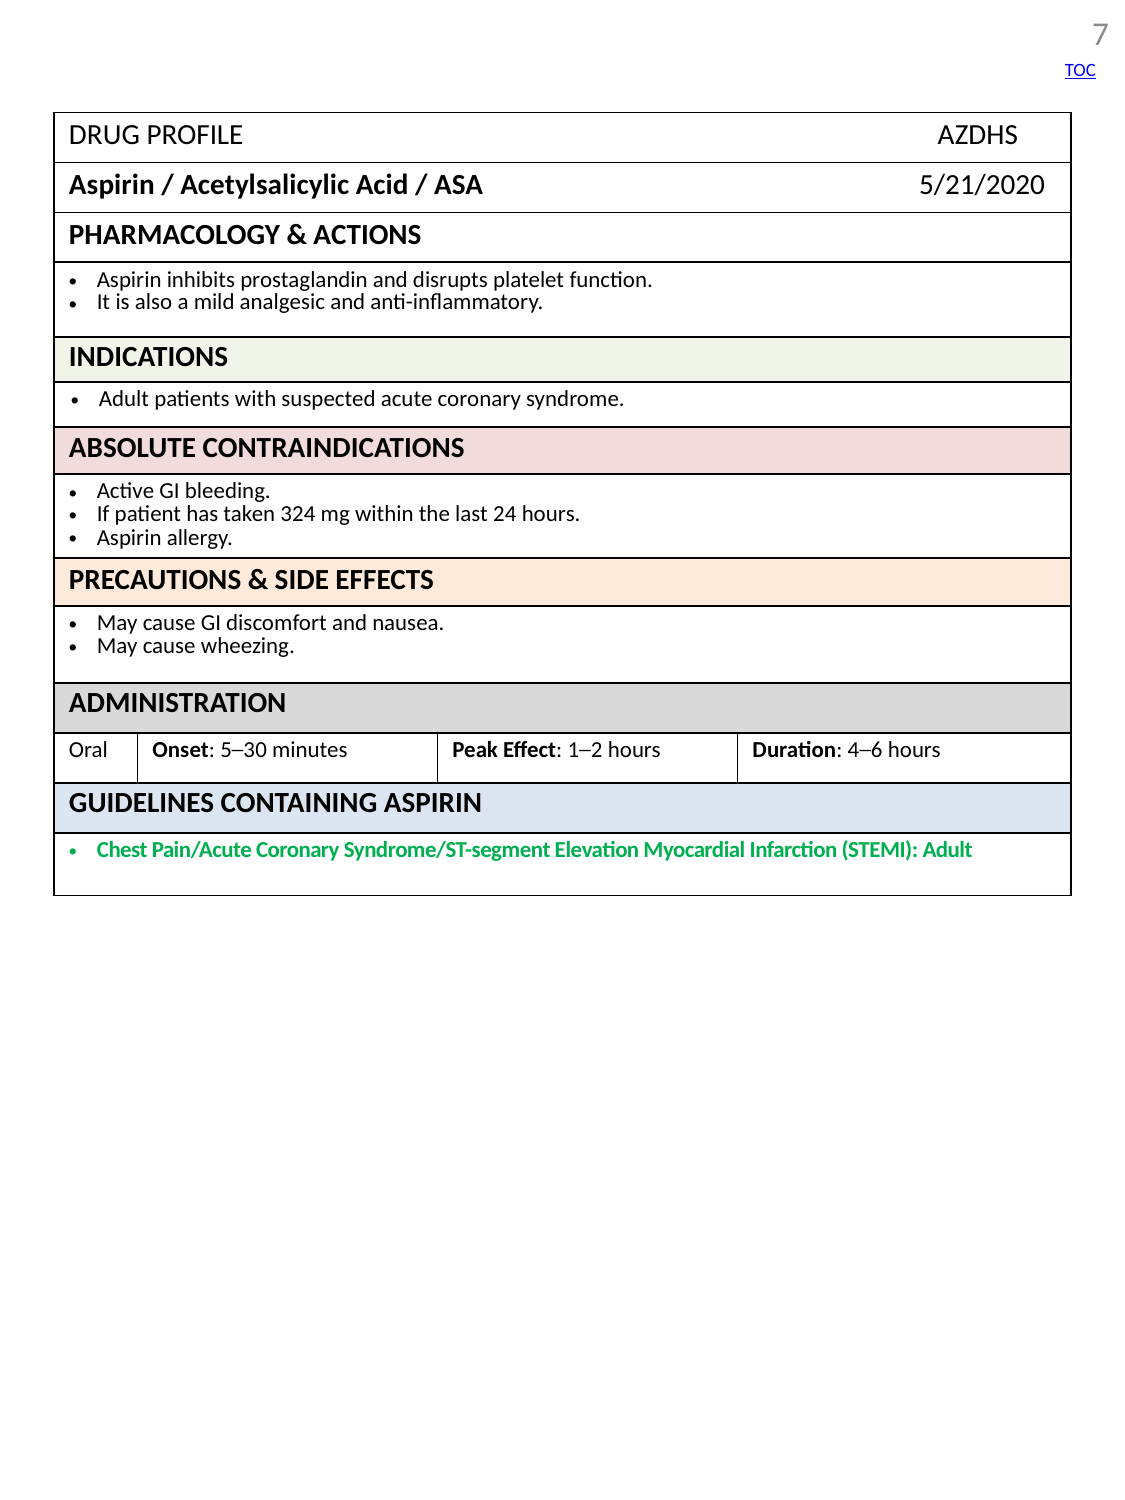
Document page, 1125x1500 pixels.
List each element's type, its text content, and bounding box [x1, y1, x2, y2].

table_header DRUG PROFILE AZDHS [55, 113, 1070, 162]
table_cell ADMINISTRATION [55, 684, 1070, 732]
table_cell Oral [55, 734, 137, 782]
table_cell GUIDELINES CONTAINING ASPIRIN [55, 784, 1070, 832]
table_cell Duration: 4─6 hours [738, 734, 1070, 782]
table_cell PRECAUTIONS & SIDE EFFECTS [55, 559, 1070, 605]
slide_number 7 [1037, 12, 1109, 53]
table_cell INDICATIONS [55, 338, 1070, 381]
table_cell Chest Pain/Acute Coronary Syndrome/ST-segment Elevation Myocardial Infarction (STEMI): Adult [55, 834, 1070, 895]
table_cell May cause GI discomfort and nausea. May cause wheezing. [55, 607, 1070, 682]
table_cell Onset: 5─30 minutes [138, 734, 437, 782]
table_cell ABSOLUTE CONTRAINDICATIONS [55, 428, 1070, 473]
table_cell Aspirin inhibits prostaglandin and disrupts platelet function. It is also a mild analgesic and anti-inflammatory. [55, 263, 1070, 336]
table_cell Aspirin / Acetylsalicylic Acid / ASA 5/21/2020 [55, 163, 1070, 212]
table_cell Active GI bleeding. If patient has taken 324 mg within the last 24 hours. Aspirin allergy. [55, 475, 1070, 557]
table_cell Peak Effect: 1─2 hours [438, 734, 737, 782]
table_cell Adult patients with suspected acute coronary syndrome. [55, 383, 1070, 426]
table_cell PHARMACOLOGY & ACTIONS [55, 213, 1070, 261]
text_box TOC [1049, 50, 1113, 88]
